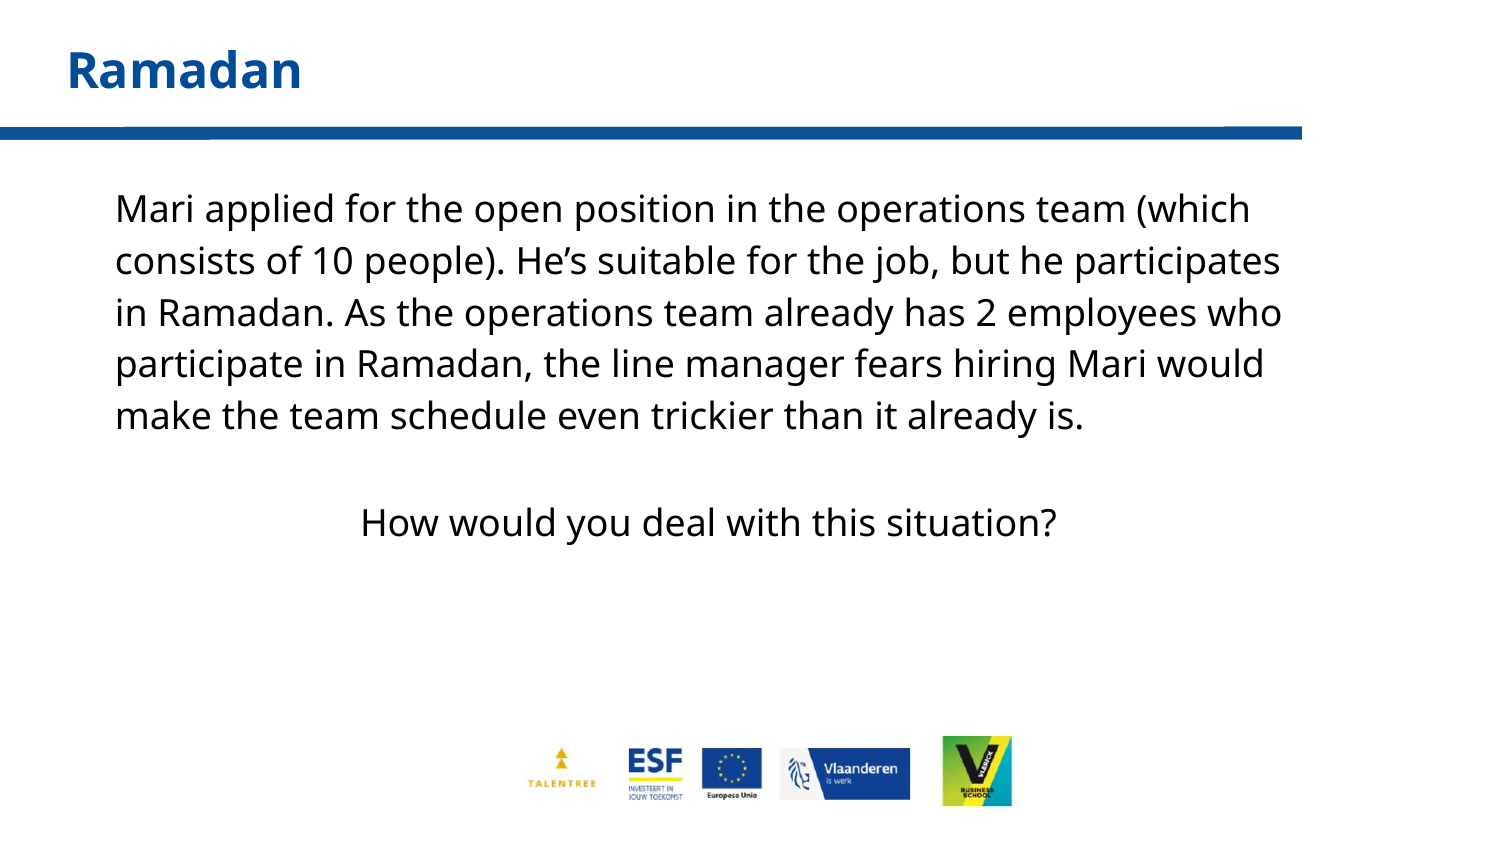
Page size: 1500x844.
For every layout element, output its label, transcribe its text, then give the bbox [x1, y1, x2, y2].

text_box Mari applied for the open position in the operations team (which consists of 10 people). He’s suitable for the job, but he participates in Ramadan. As the operations team already has 2 employees who participate in Ramadan, the line manager fears hiring Mari would make the team schedule even trickier than it already is. How would you deal with this situation? [99, 163, 1318, 622]
picture [510, 736, 1029, 808]
title Ramadan [51, 23, 1449, 118]
